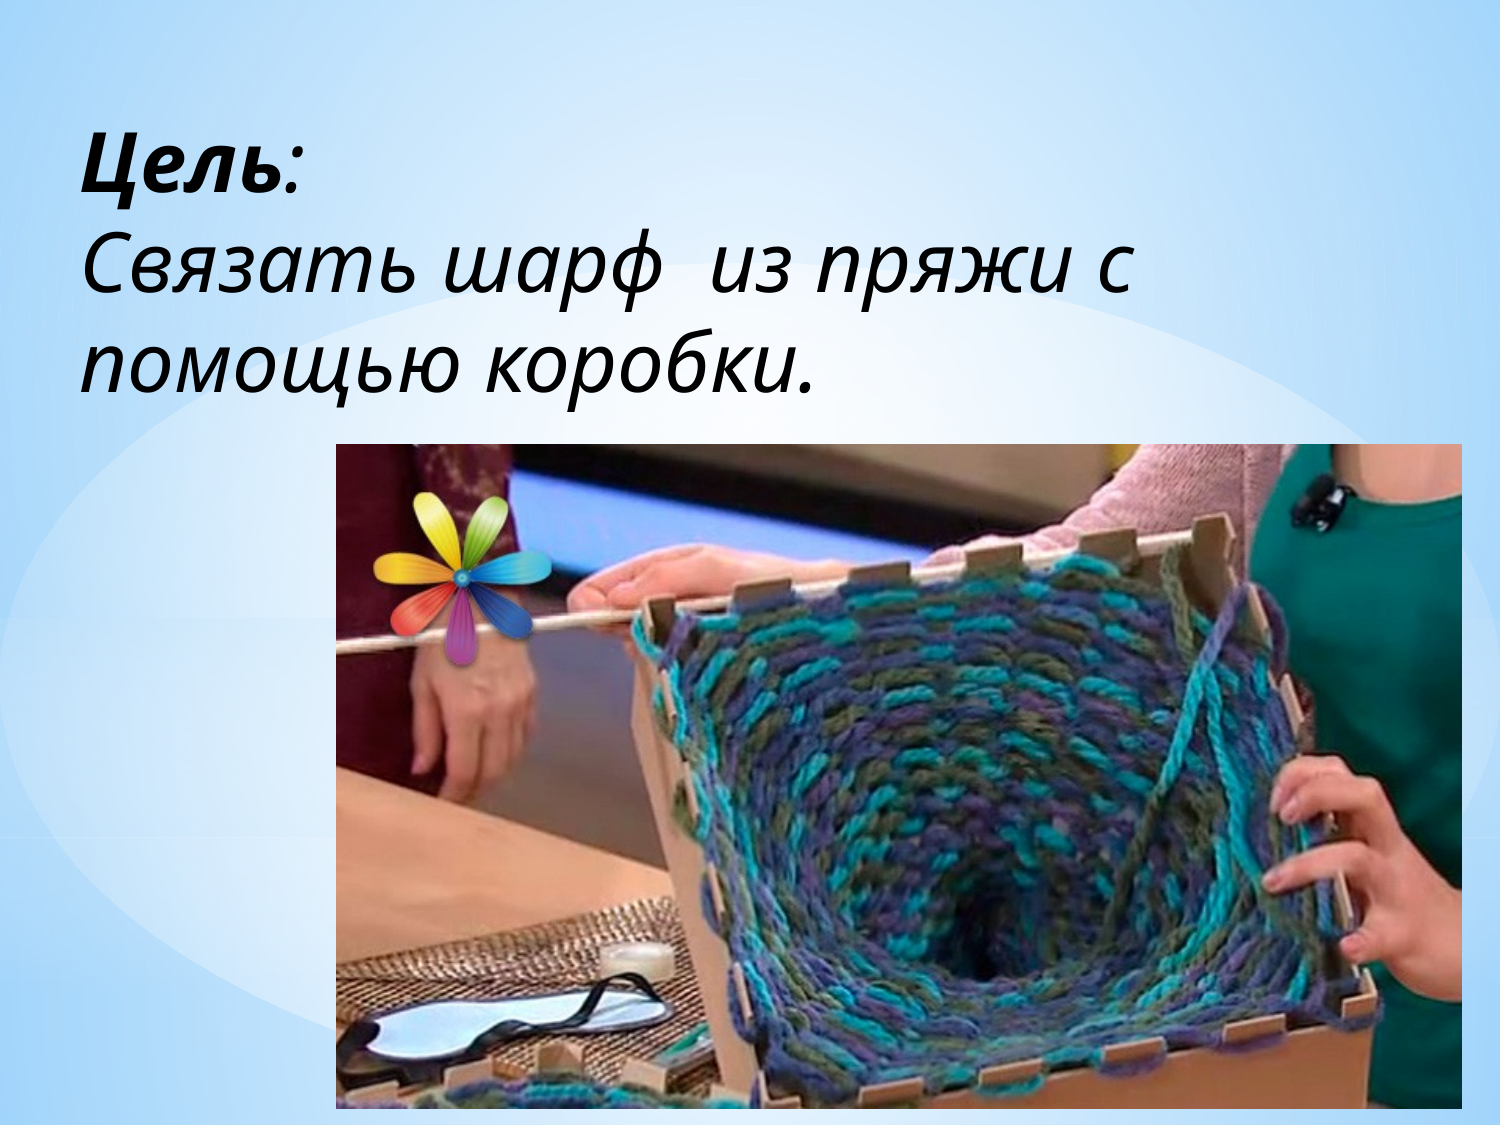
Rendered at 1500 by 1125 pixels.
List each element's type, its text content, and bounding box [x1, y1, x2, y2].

text_box Цель: Связать шарф из пряжи с помощью коробки. [64, 101, 1317, 417]
picture [336, 444, 1462, 1109]
